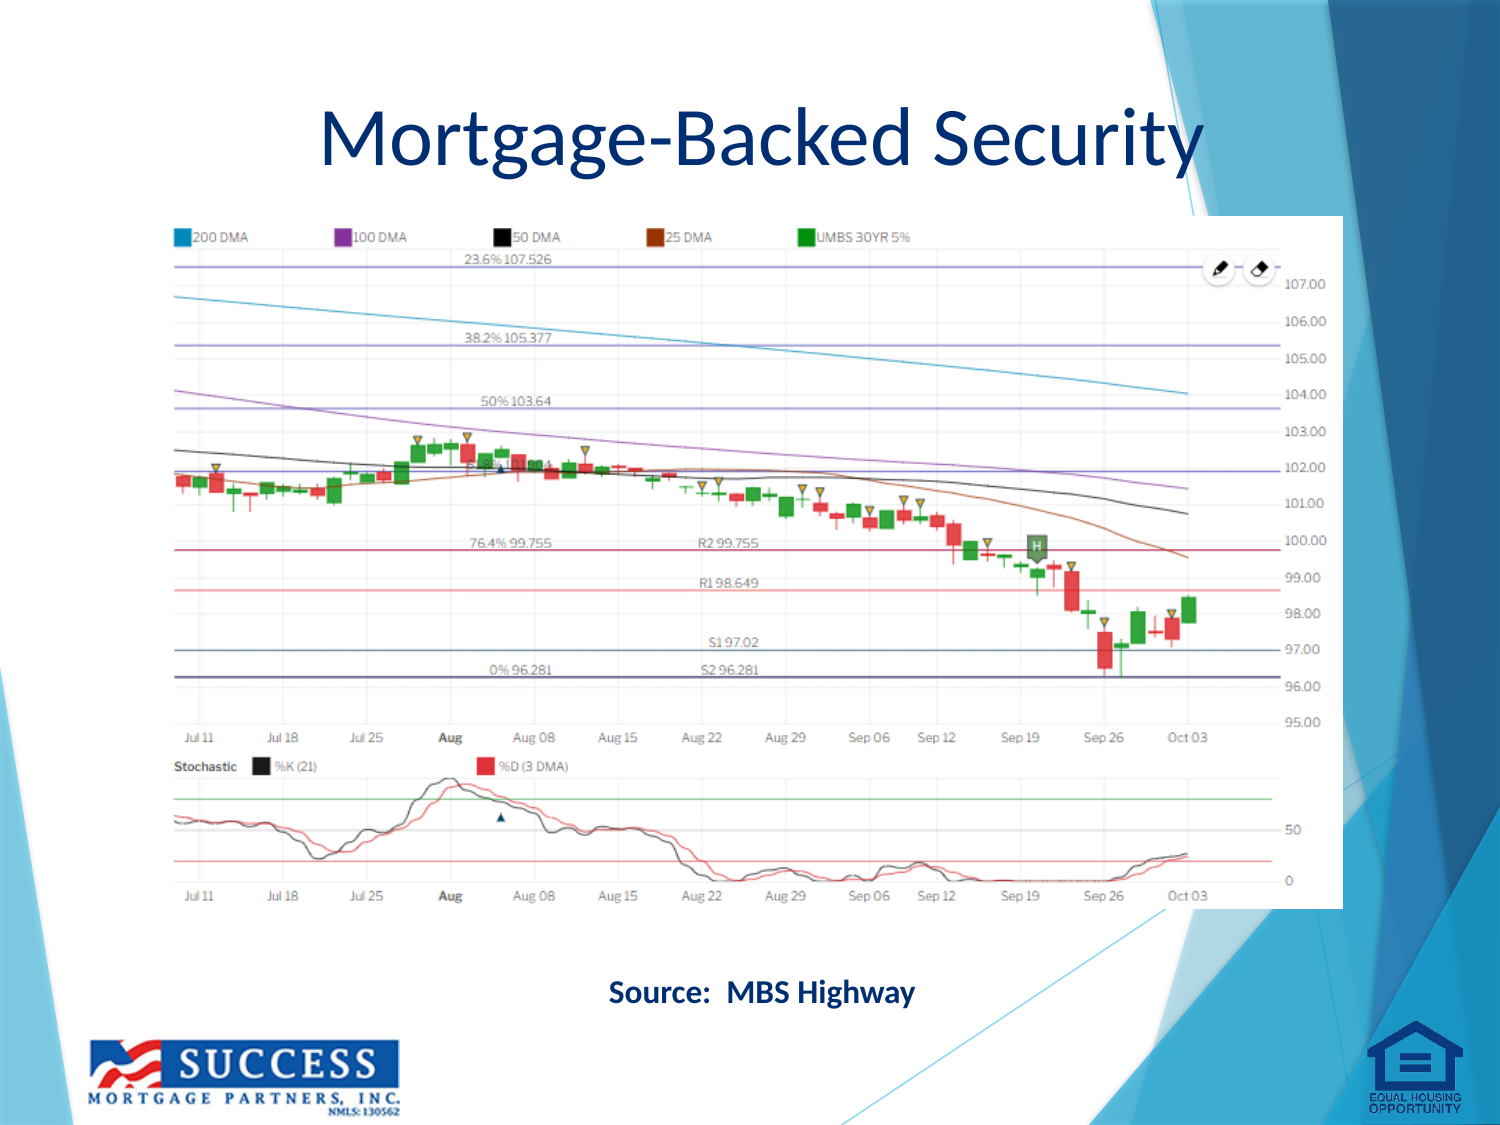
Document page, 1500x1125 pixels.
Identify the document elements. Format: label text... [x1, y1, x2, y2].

text_box Source: MBS Highway [474, 942, 1050, 1018]
picture [1362, 1015, 1468, 1117]
picture [157, 215, 1343, 910]
picture [86, 1039, 401, 1117]
text_box Mortgage-Backed Security [212, 75, 1313, 176]
